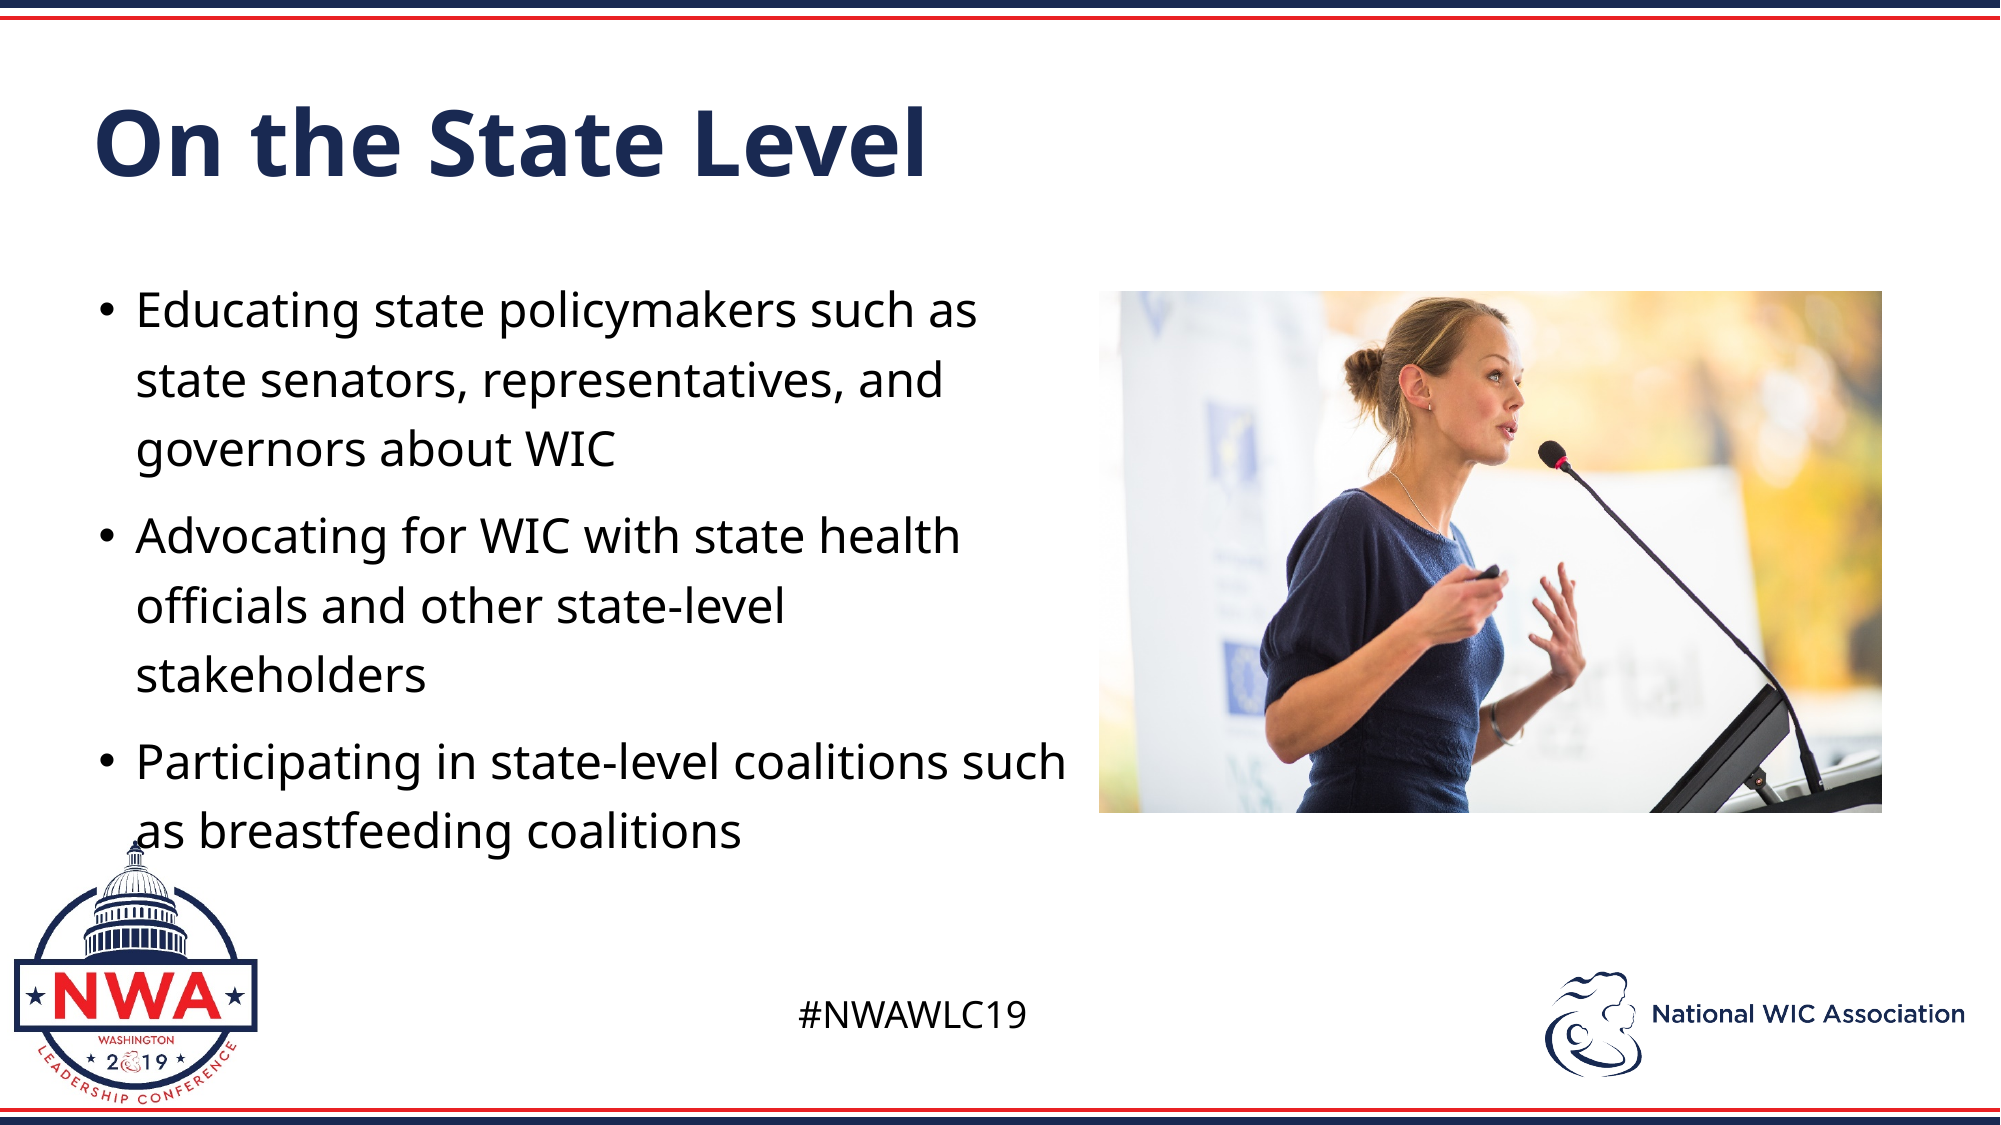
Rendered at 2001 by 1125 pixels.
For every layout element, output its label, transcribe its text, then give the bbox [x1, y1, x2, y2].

picture [7, 836, 263, 1108]
list Educating state policymakers such as state senators, representatives, and governors about WIC Advocating for WIC with state health officials and other state-level stakeholders Participating in state-level coalitions such as breastfeeding coalitions [83, 260, 1100, 869]
picture [1543, 961, 1969, 1084]
picture [1099, 291, 1882, 813]
text_box On the State Level [77, 50, 1950, 244]
